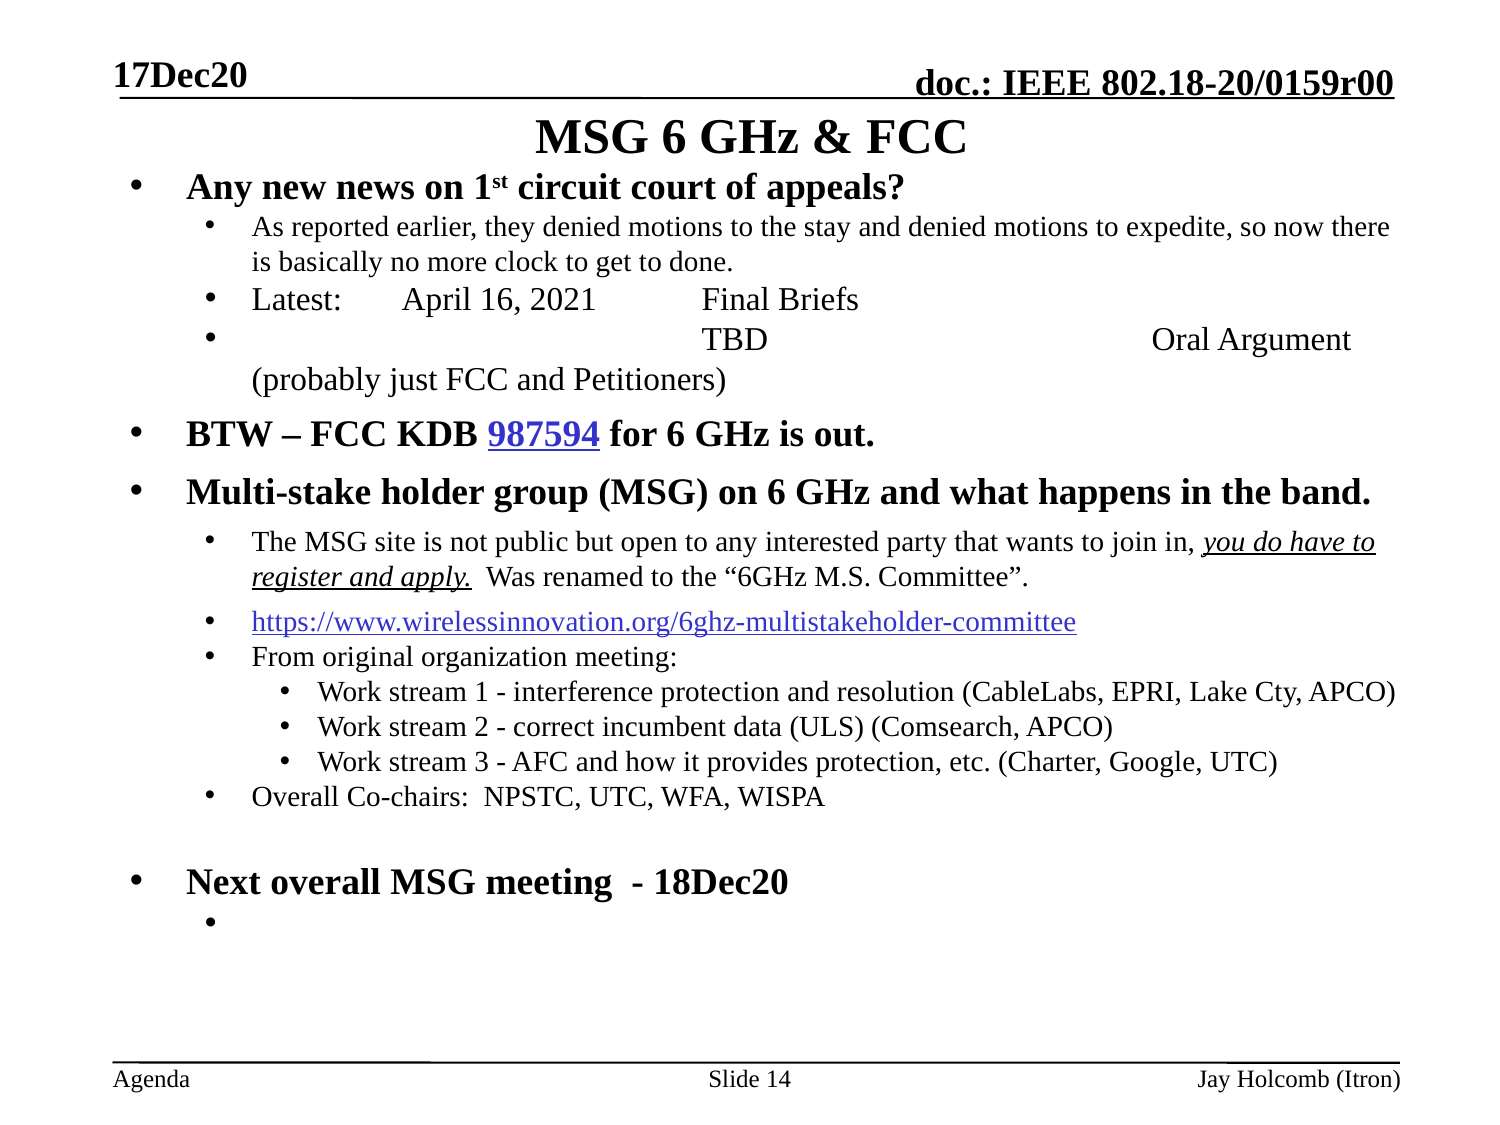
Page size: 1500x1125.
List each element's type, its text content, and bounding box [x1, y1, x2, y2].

footer Jay Holcomb (Itron) [878, 1061, 1402, 1093]
list Any new news on 1st circuit court of appeals? As reported earlier, they denied motions to the stay and denied motions to expedite, so now there is basically no more clock to get to done. Latest: April 16, 2021 Final Briefs TBD Oral Argument (probably just FCC and Petitioners) BTW – FCC KDB 987594 for 6 GHz is out. Multi-stake holder group (MSG) on 6 GHz and what happens in the band. The MSG site is not public but open to any interested party that wants to join in, you do have to register and apply. Was renamed to the “6GHz M.S. Committee”. https://www.wirelessinnovation.org/6ghz-multistakeholder-committee From original organization meeting: Work stream 1 - interference protection and resolution (CableLabs, EPRI, Lake Cty, APCO) Work stream 2 - correct incumbent data (ULS) (Comsearch, APCO) Work stream 3 - AFC and how it provides protection, etc. (Charter, Google, UTC) Overall Co-chairs: NPSTC, UTC, WFA, WISPA Next overall MSG meeting - 18Dec20 [114, 154, 1426, 1063]
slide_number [112, 49, 488, 95]
slide_number Slide 14 [699, 1061, 800, 1123]
title MSG 6 GHz & FCC [114, 103, 1390, 154]
